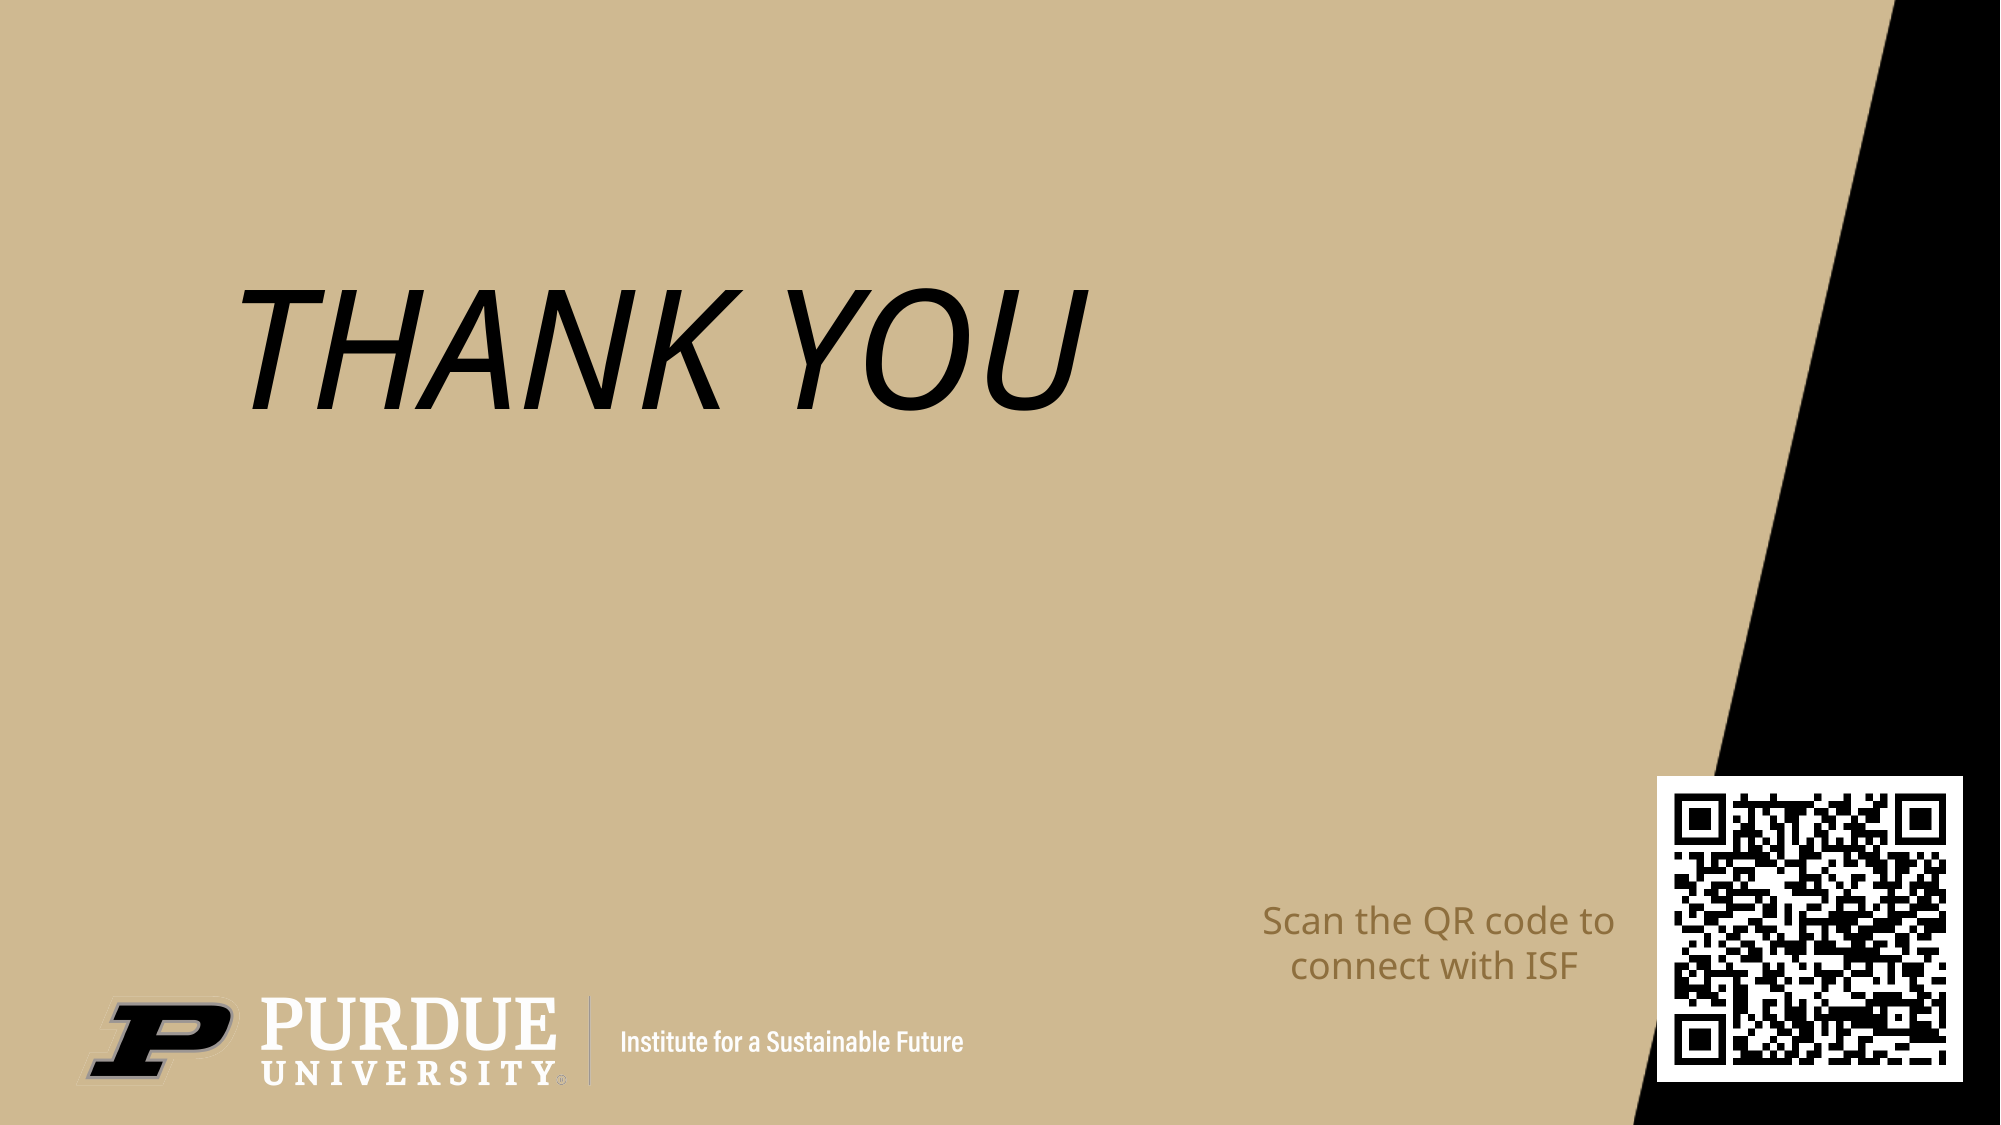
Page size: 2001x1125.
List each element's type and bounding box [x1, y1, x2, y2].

picture [1657, 776, 1963, 1082]
picture [76, 992, 988, 1091]
